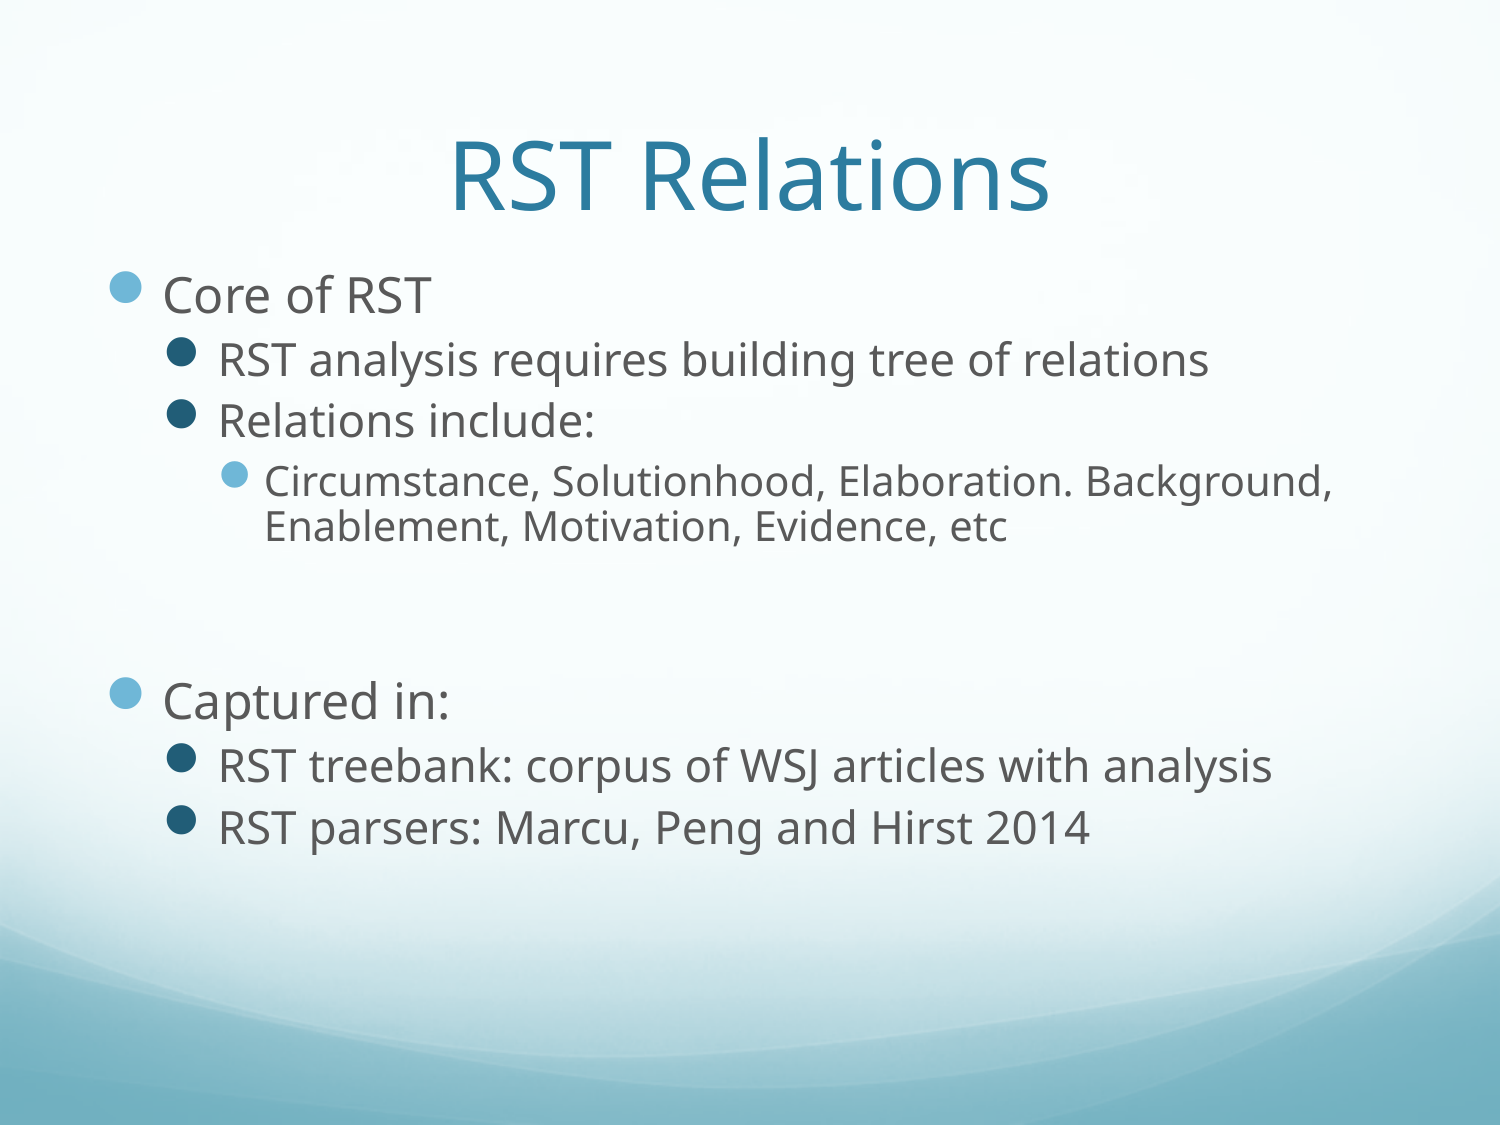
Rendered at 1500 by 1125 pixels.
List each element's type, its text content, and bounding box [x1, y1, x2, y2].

title RST Relations [90, 17, 1410, 237]
list Core of RST RST analysis requires building tree of relations Relations include: Circumstance, Solutionhood, Elaboration. Background, Enablement, Motivation, Evidence, etc Captured in: RST treebank: corpus of WSJ articles with analysis RST parsers: Marcu, Peng and Hirst 2014 [90, 262, 1410, 975]
